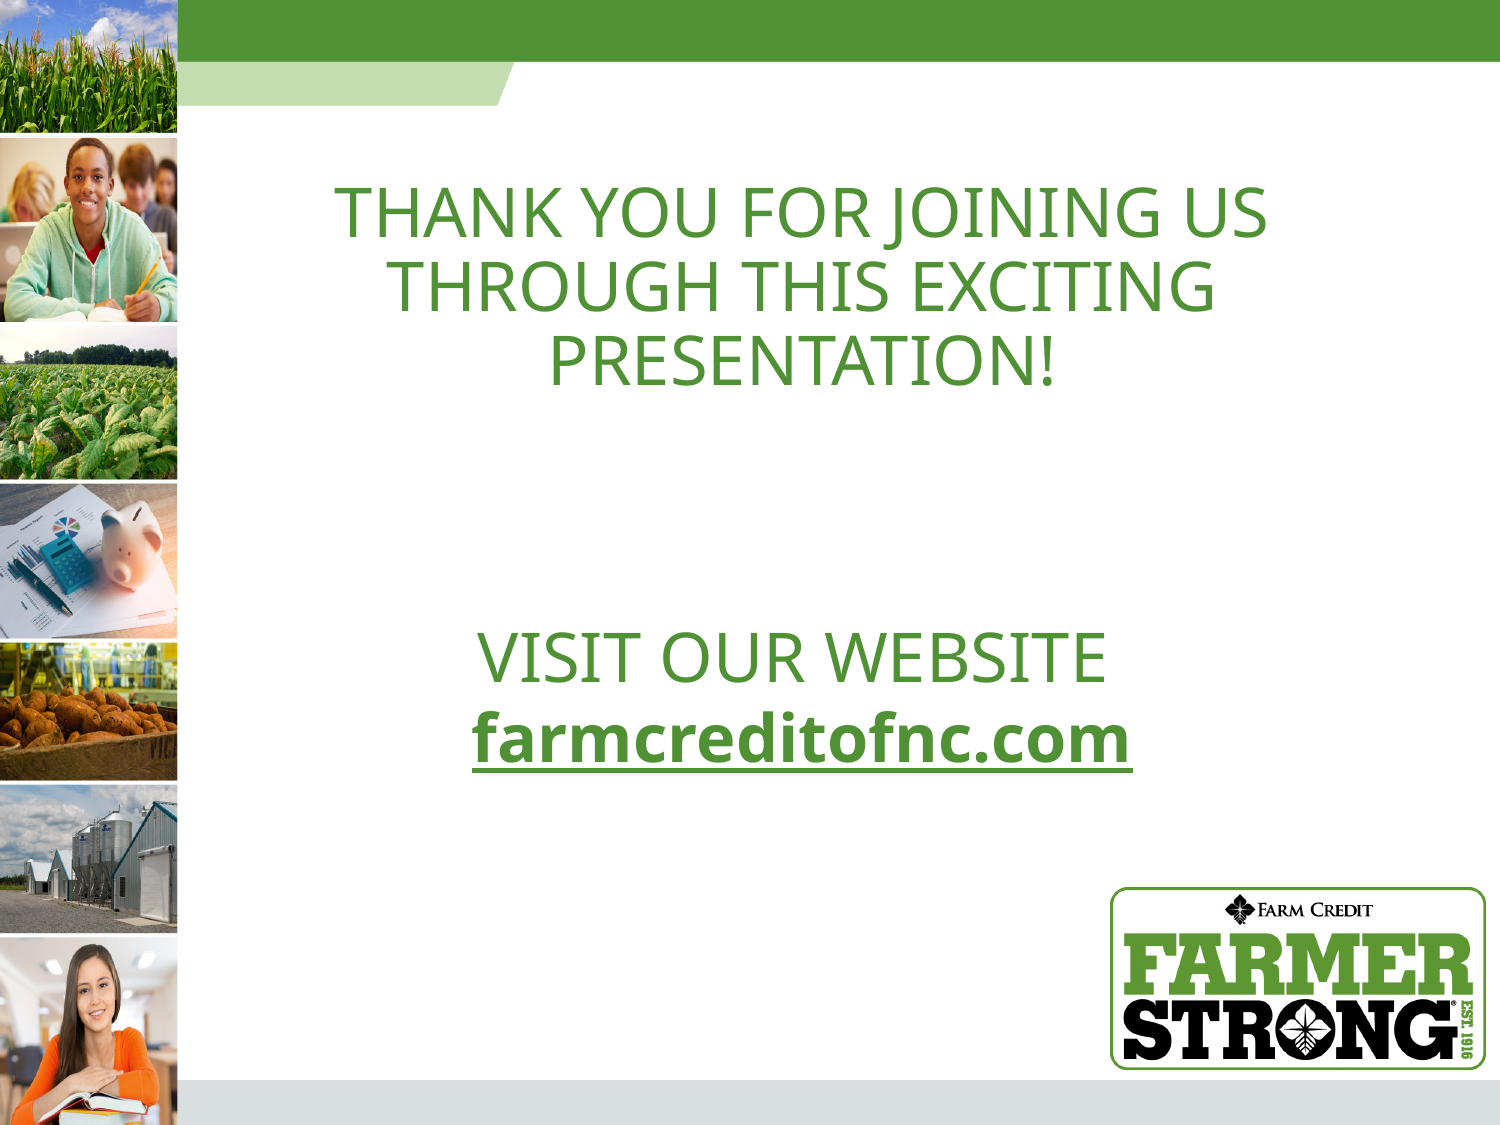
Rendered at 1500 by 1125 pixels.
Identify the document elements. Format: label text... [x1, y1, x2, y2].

title Thank you for joining us through this EXCITING PRESENTATION! Visit our website farmcreditofnc.com [213, 170, 1392, 1031]
picture [0, 0, 1500, 1125]
